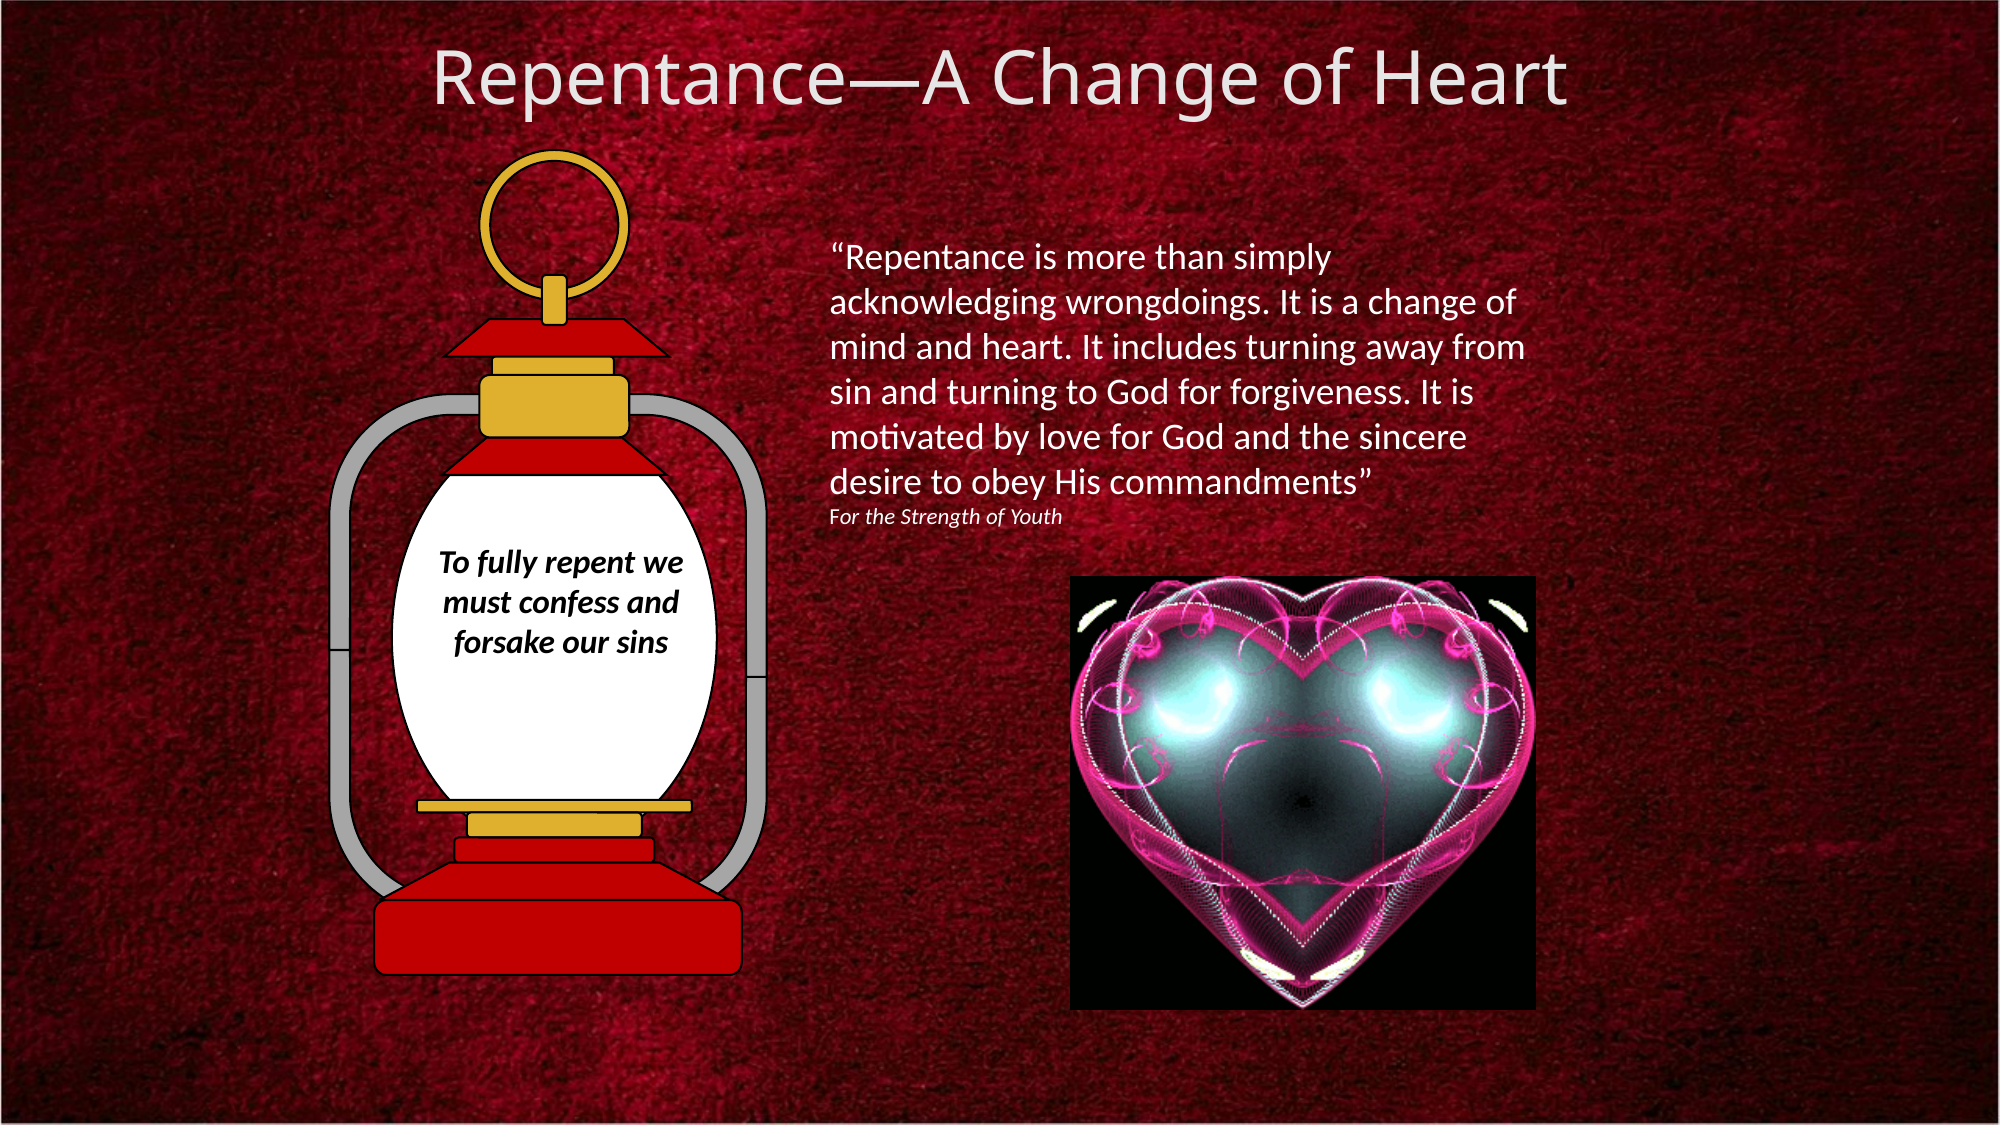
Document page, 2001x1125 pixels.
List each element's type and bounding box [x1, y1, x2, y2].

text_box [329, 149, 767, 975]
picture [0, 0, 2000, 1125]
